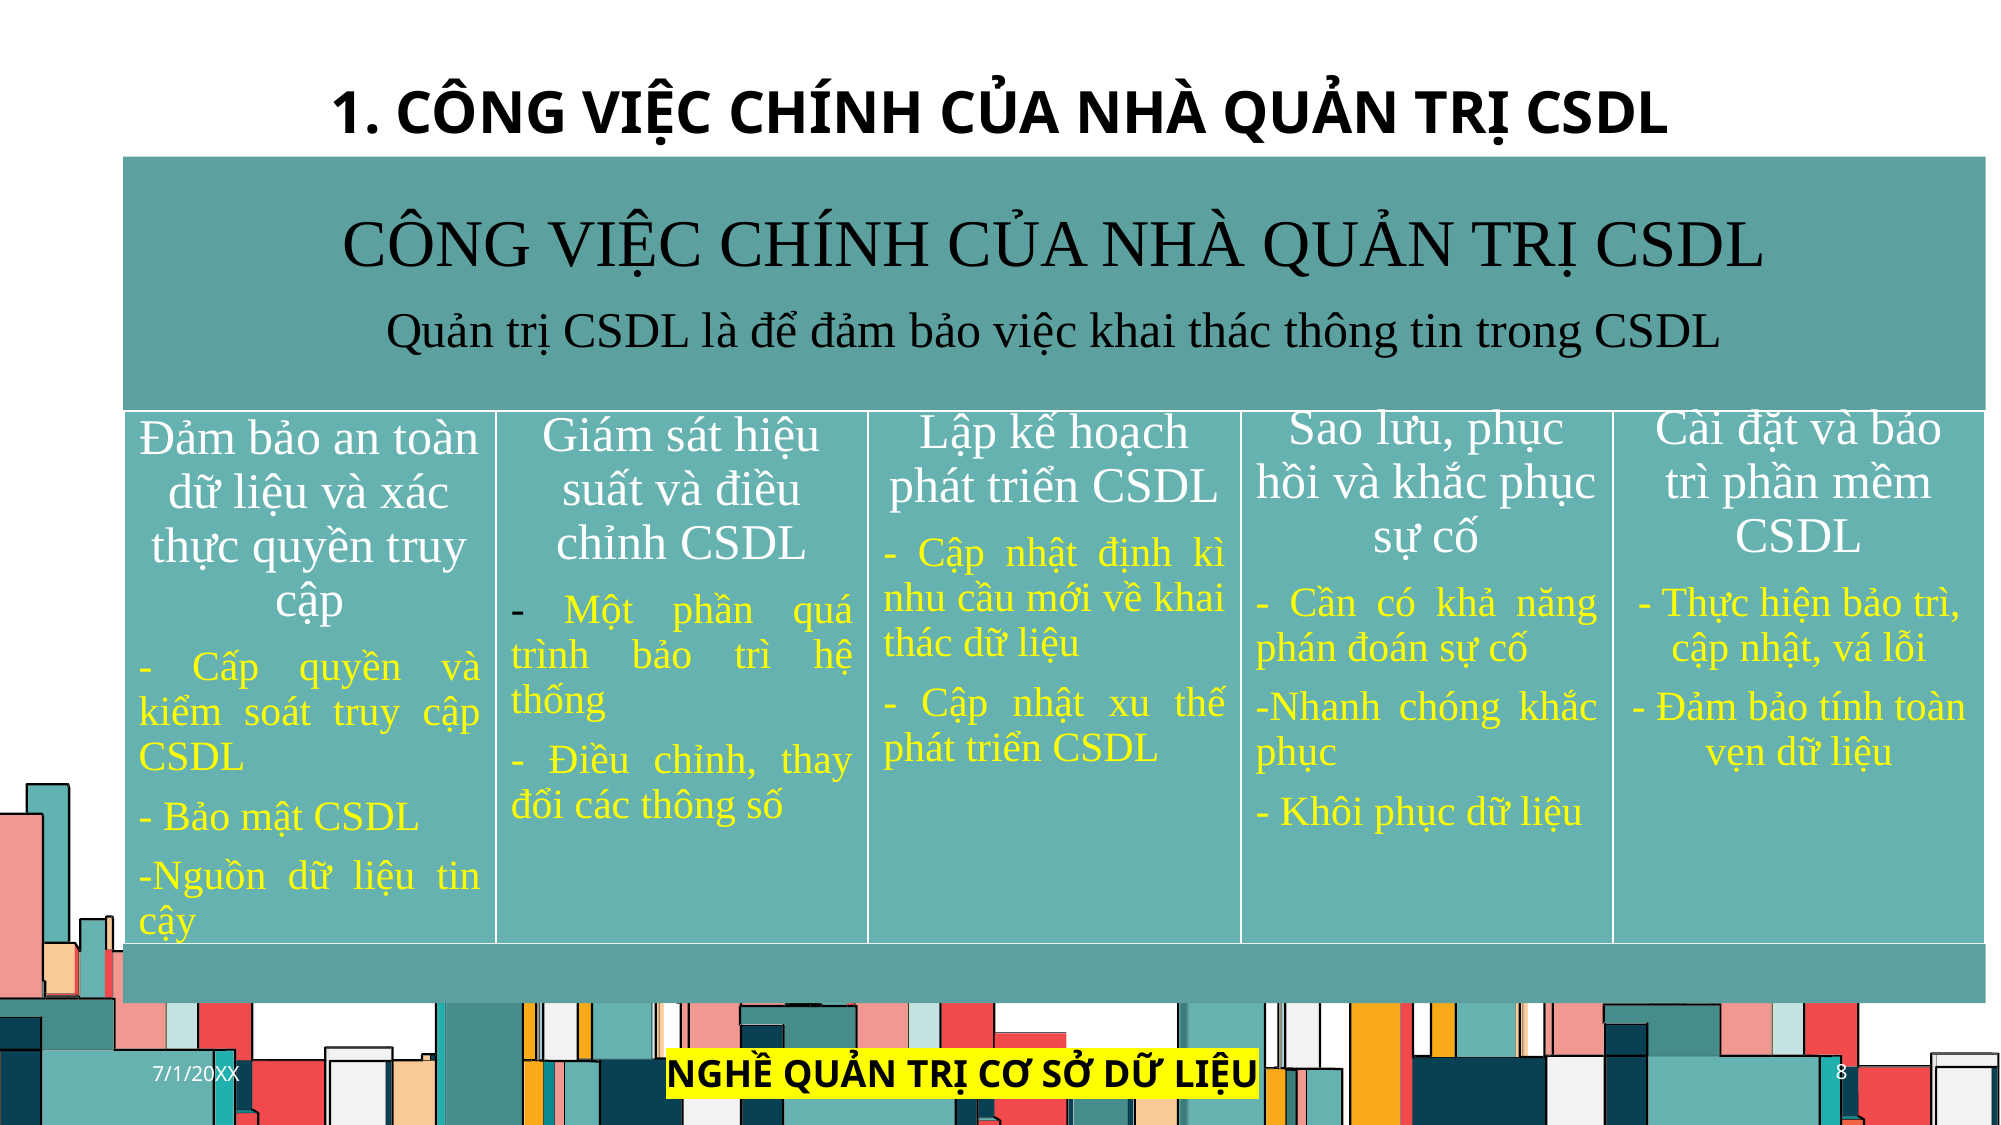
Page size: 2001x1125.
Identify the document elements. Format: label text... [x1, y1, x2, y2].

footer NGHỀ QUẢN TRỊ CƠ SỞ DỮ LIỆU [587, 1042, 1338, 1103]
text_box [123, 156, 1986, 1004]
slide_number 8 [1412, 1042, 1863, 1103]
title 1. CÔNG VIỆC CHÍNH CỦA NHÀ QUẢN TRỊ CSDL [154, 60, 1847, 156]
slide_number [137, 1042, 587, 1103]
